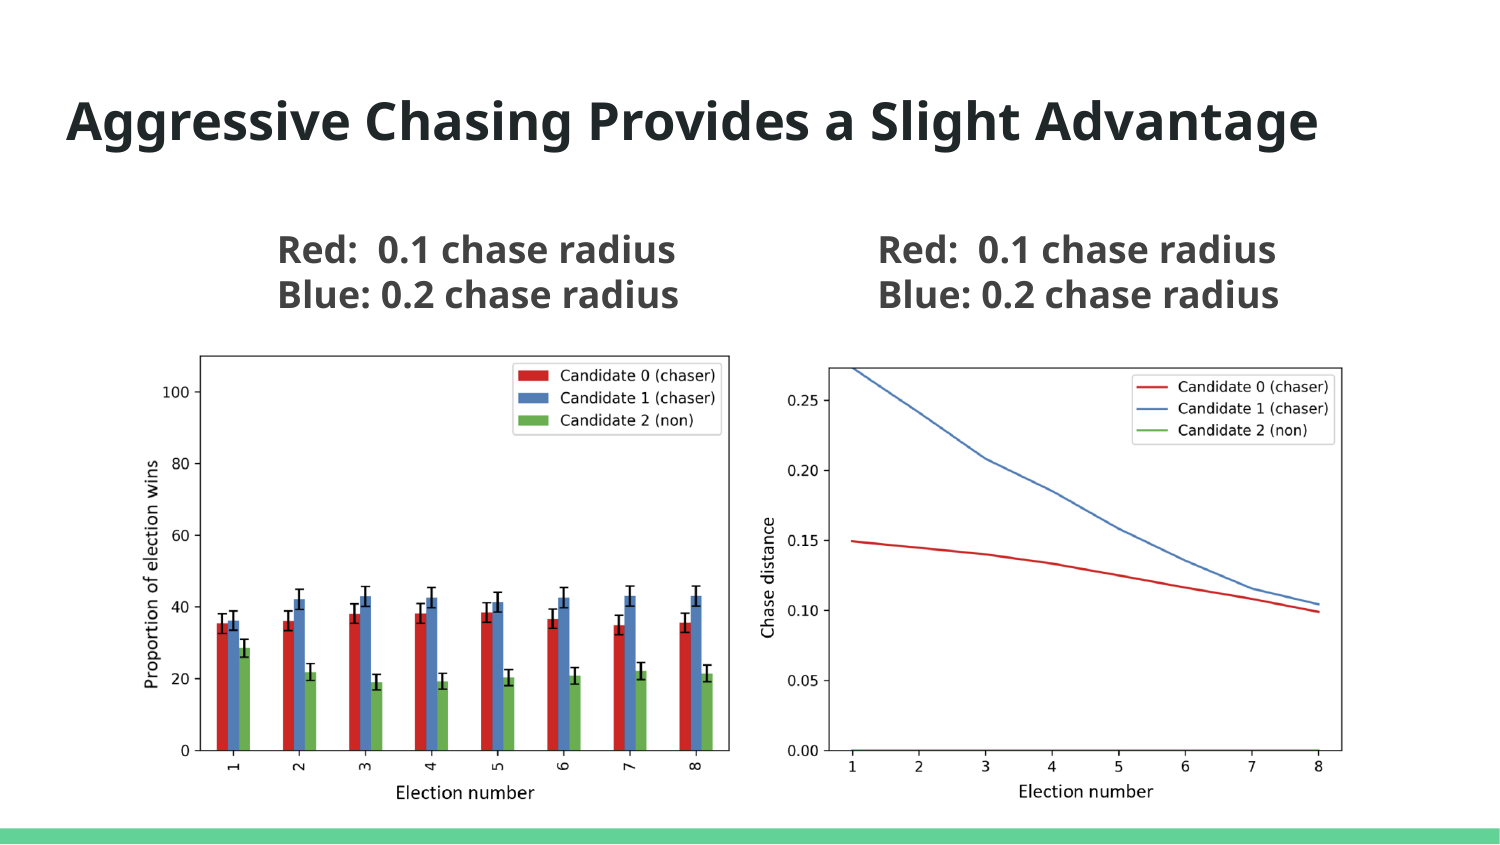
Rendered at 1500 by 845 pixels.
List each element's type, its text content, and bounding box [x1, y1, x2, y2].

title Aggressive Chasing Provides a Slight Advantage [51, 73, 1449, 167]
text_box Red: 0.1 chase radius Blue: 0.2 chase radius [862, 210, 1371, 311]
text_box Red: 0.1 chase radius Blue: 0.2 chase radius [262, 210, 788, 311]
picture [75, 311, 1425, 821]
